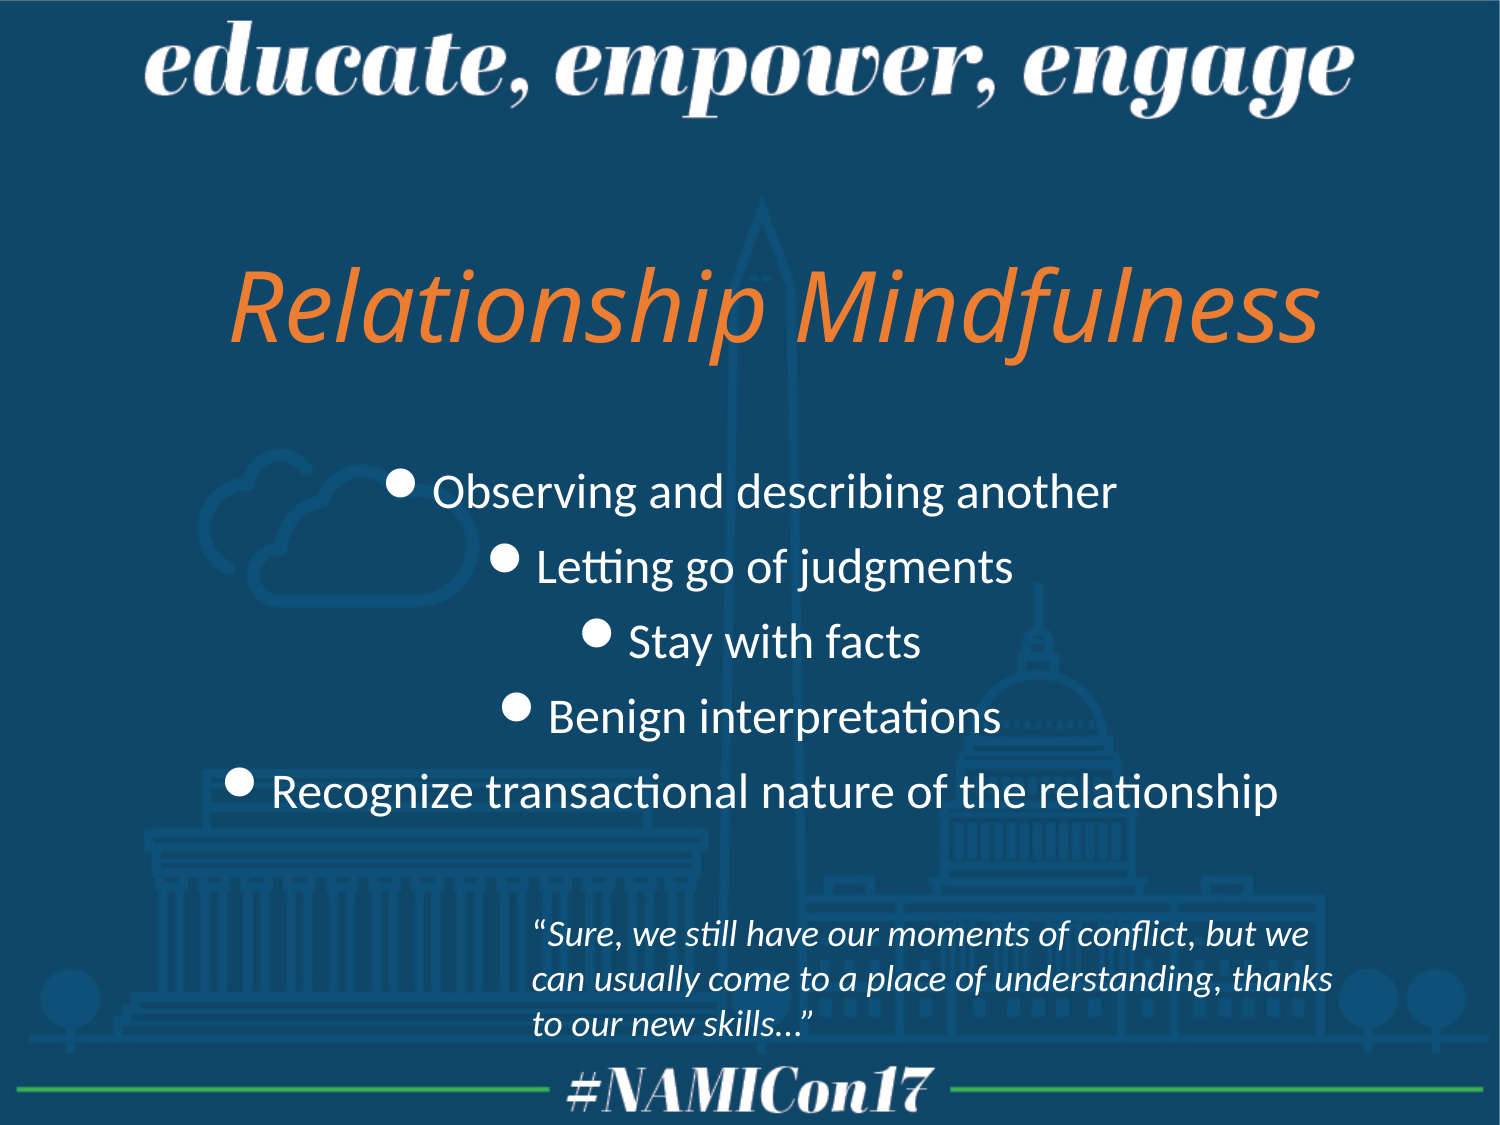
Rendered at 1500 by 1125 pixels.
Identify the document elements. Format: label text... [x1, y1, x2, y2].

picture [0, 0, 1500, 1125]
subtitle Observing and describing another Letting go of judgments Stay with facts Benign interpretations Recognize transactional nature of the relationship [187, 458, 1313, 863]
text_box “Sure, we still have our moments of conflict, but we can usually come to a place of understanding, thanks to our new skills...” [516, 901, 1387, 1097]
title Relationship Mindfulness [137, 184, 1414, 371]
